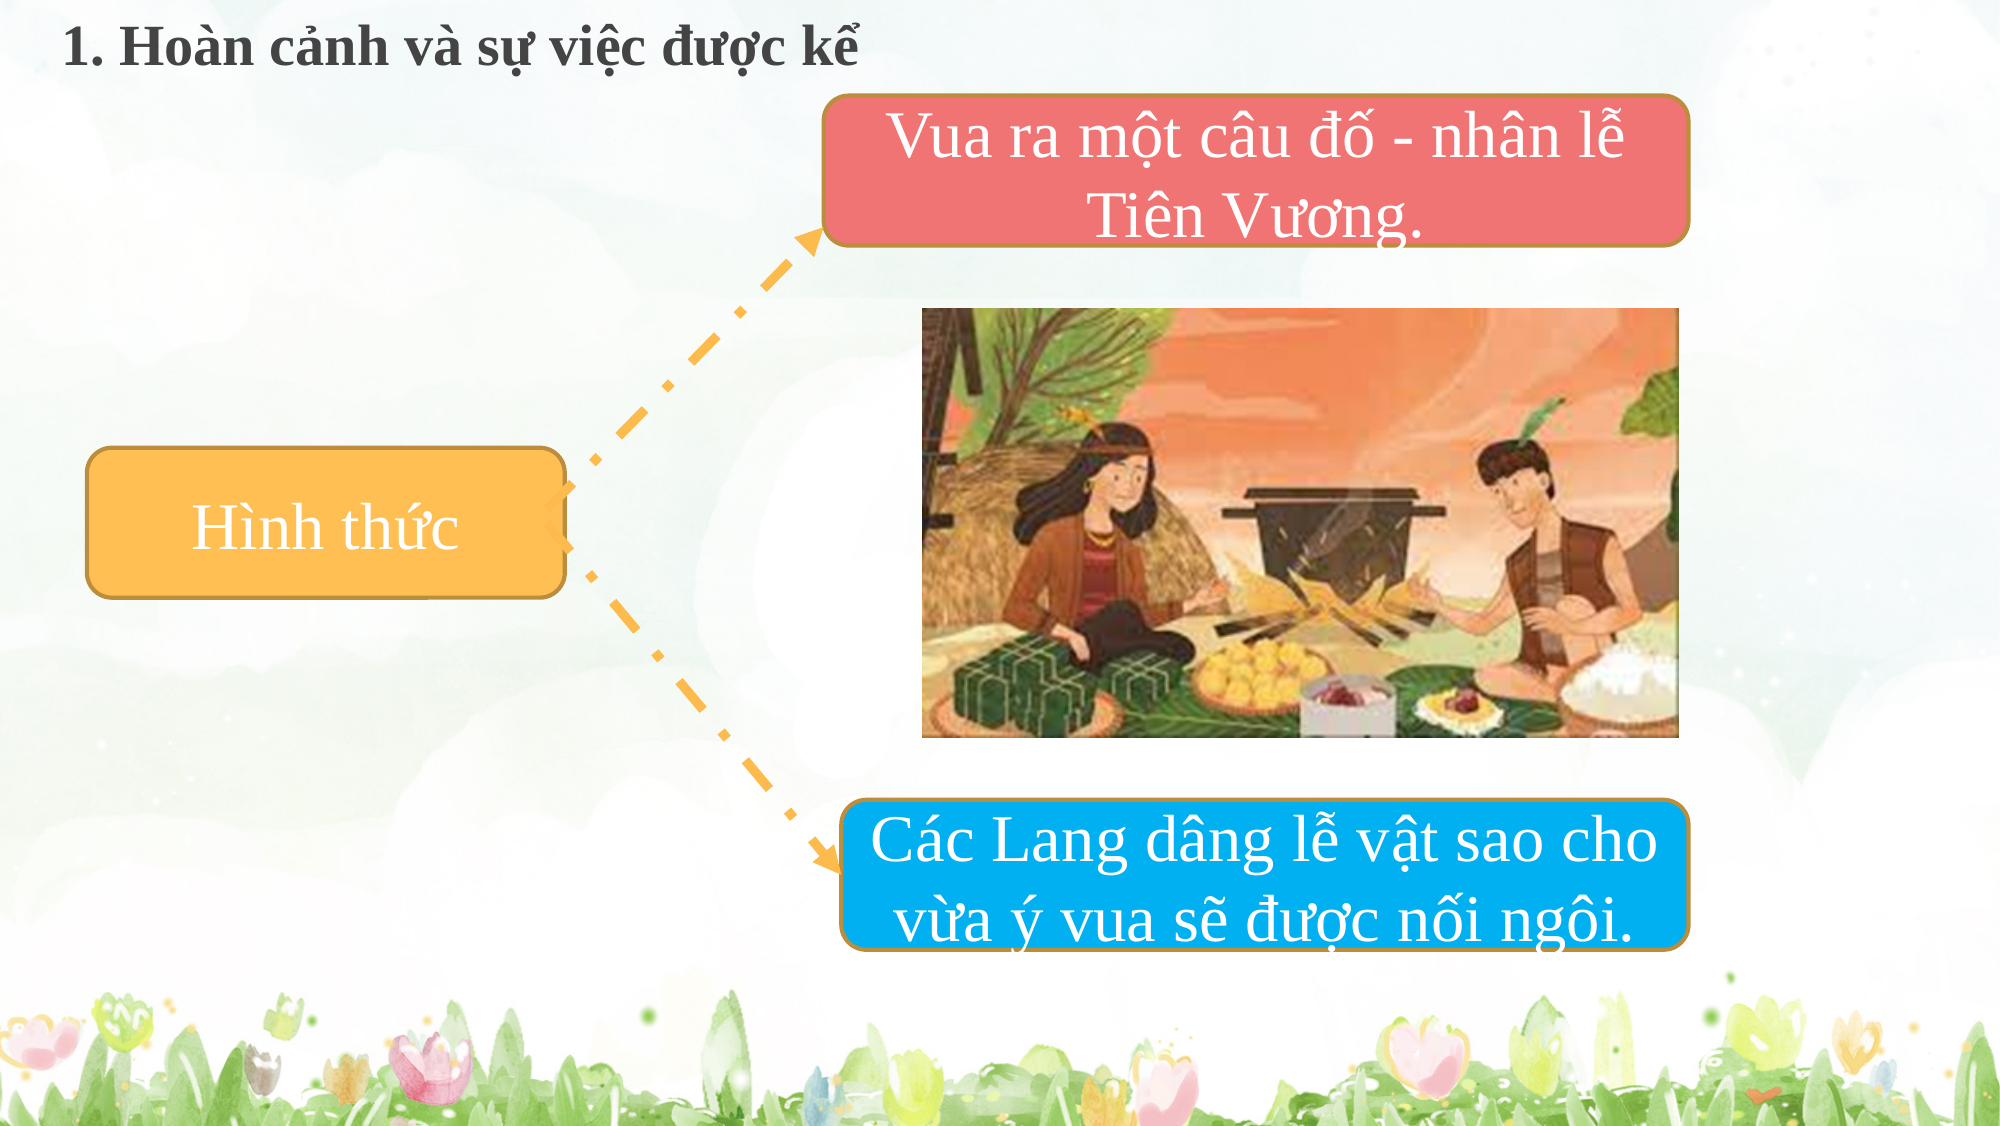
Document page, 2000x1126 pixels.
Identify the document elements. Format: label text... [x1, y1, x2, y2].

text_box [546, 226, 824, 511]
text_box Hình thức [84, 445, 567, 600]
picture [0, 0, 2000, 1126]
text_box Các Lang dâng lễ vật sao cho vừa ý vua sẽ được nối ngôi. [839, 797, 1691, 952]
text_box 1. Hoàn cảnh và sự việc được kể [46, 0, 1428, 85]
text_box Vua ra một câu đố - nhân lễ Tiên Vương. [821, 93, 1691, 248]
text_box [546, 522, 842, 875]
